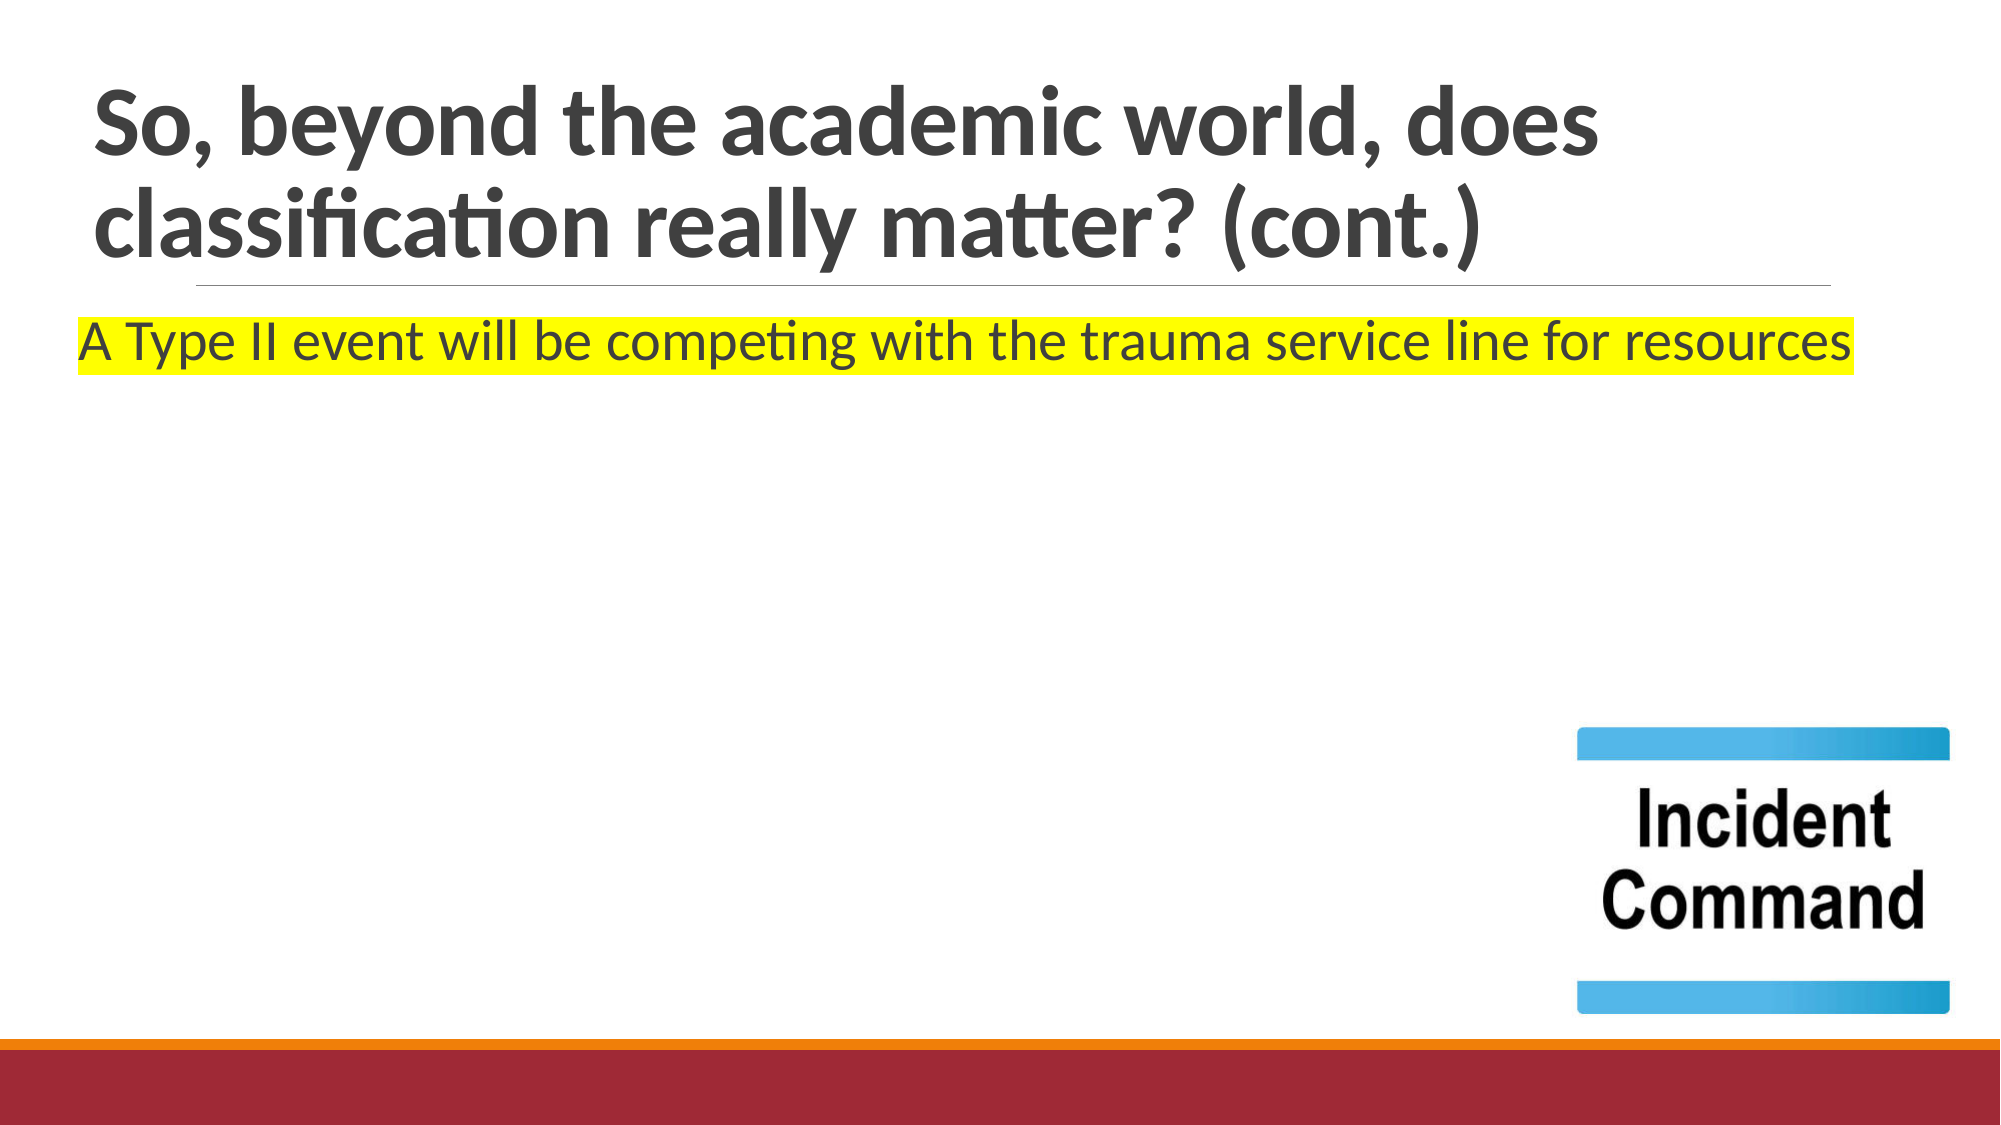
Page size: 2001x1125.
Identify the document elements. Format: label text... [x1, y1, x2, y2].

list A Type II event will be competing with the trauma service line for resources [63, 302, 1985, 1078]
picture [1563, 713, 1964, 1029]
title So, beyond the academic world, does classification really matter? (cont.) [78, 47, 1830, 285]
